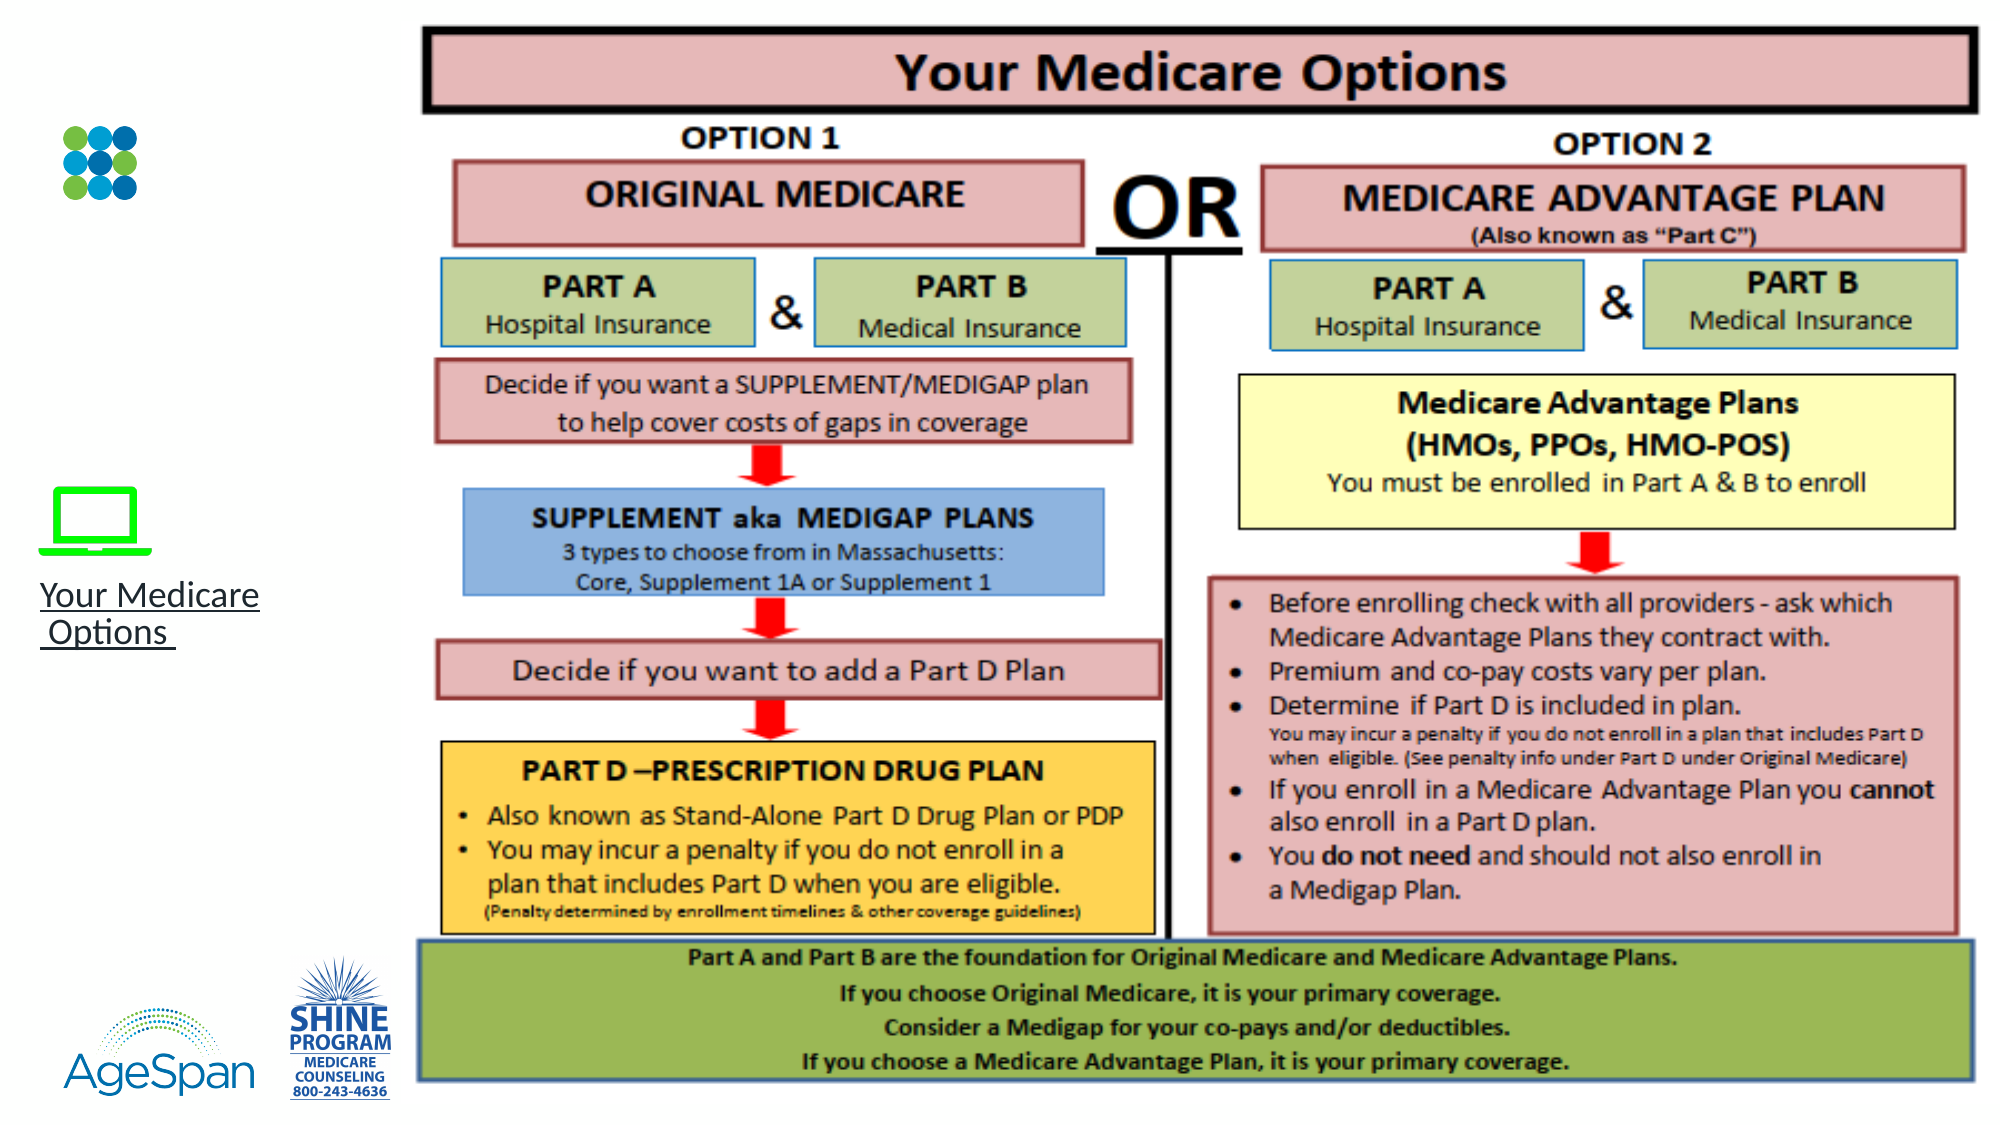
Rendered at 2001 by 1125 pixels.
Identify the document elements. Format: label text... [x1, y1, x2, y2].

text_box Your Medicare Options [24, 562, 277, 623]
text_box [401, 21, 2000, 1104]
picture [63, 126, 137, 200]
picture [290, 955, 391, 1100]
picture [36, 462, 154, 580]
picture [63, 1008, 254, 1096]
